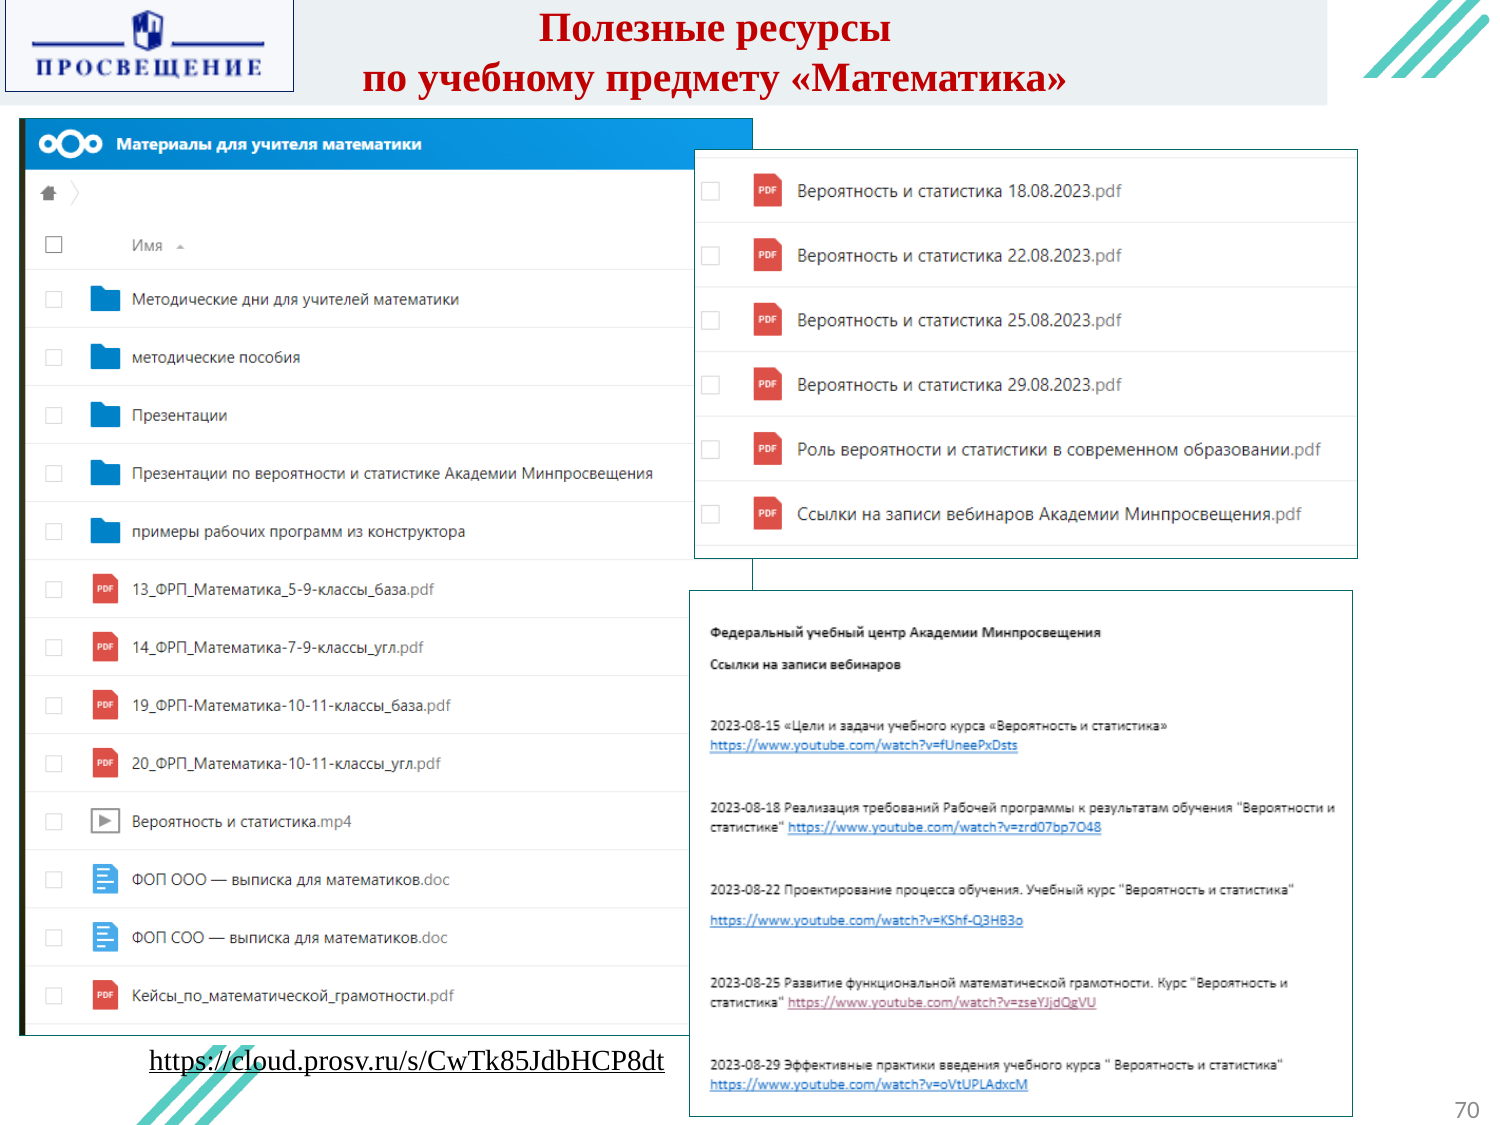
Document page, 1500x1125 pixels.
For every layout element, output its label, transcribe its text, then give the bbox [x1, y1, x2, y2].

slide_number 70 [1348, 1078, 1495, 1125]
picture [1358, 0, 1500, 78]
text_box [0, 0, 1358, 113]
text_box https://cloud.prosv.ru/s/CwTk85JdbHCP8dt [318, 1043, 683, 1084]
picture [18, 117, 1358, 1117]
picture [66, 1042, 315, 1125]
